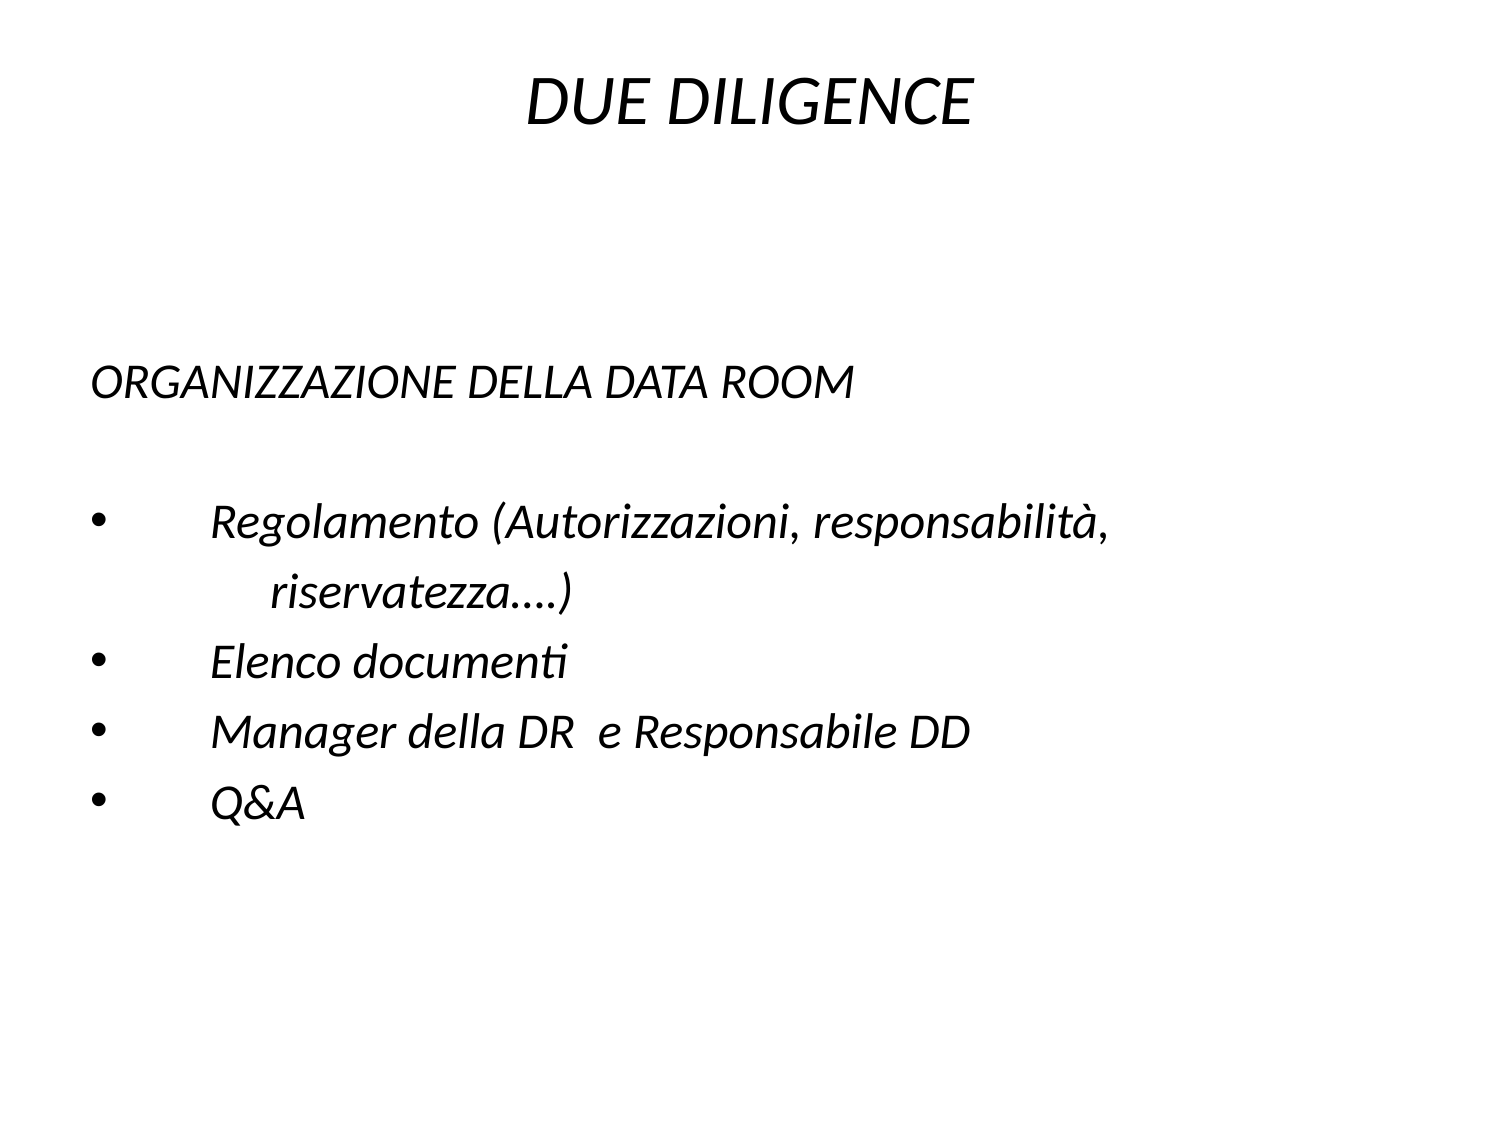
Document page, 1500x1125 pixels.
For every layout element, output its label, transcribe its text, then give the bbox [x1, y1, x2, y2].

title DUE DILIGENCE [75, 45, 1425, 233]
list ORGANIZZAZIONE DELLA DATA ROOM Regolamento (Autorizzazioni, responsabilità, riservatezza….) Elenco documenti Manager della DR e Responsabile DD Q&A [75, 262, 1425, 1005]
